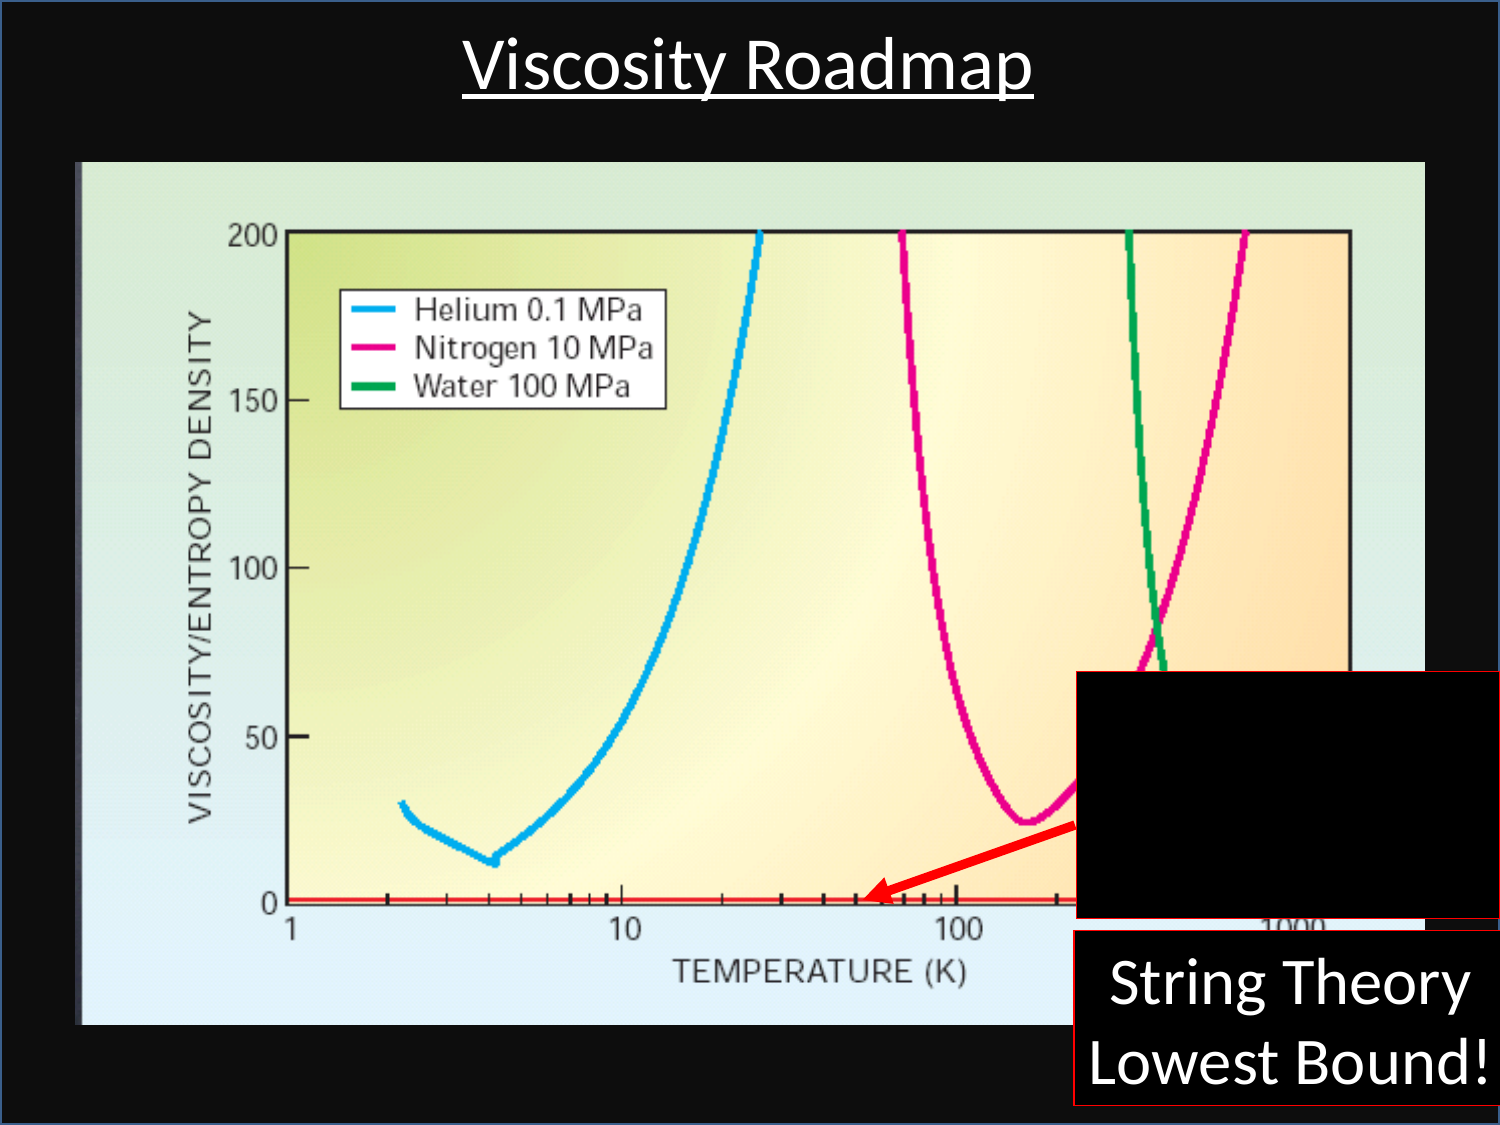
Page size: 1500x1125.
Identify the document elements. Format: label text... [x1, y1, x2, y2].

picture [74, 162, 1426, 1026]
text_box String Theory Lowest Bound! [1073, 930, 1500, 1106]
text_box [1076, 671, 1500, 919]
text_box Viscosity Roadmap [447, 6, 1050, 112]
